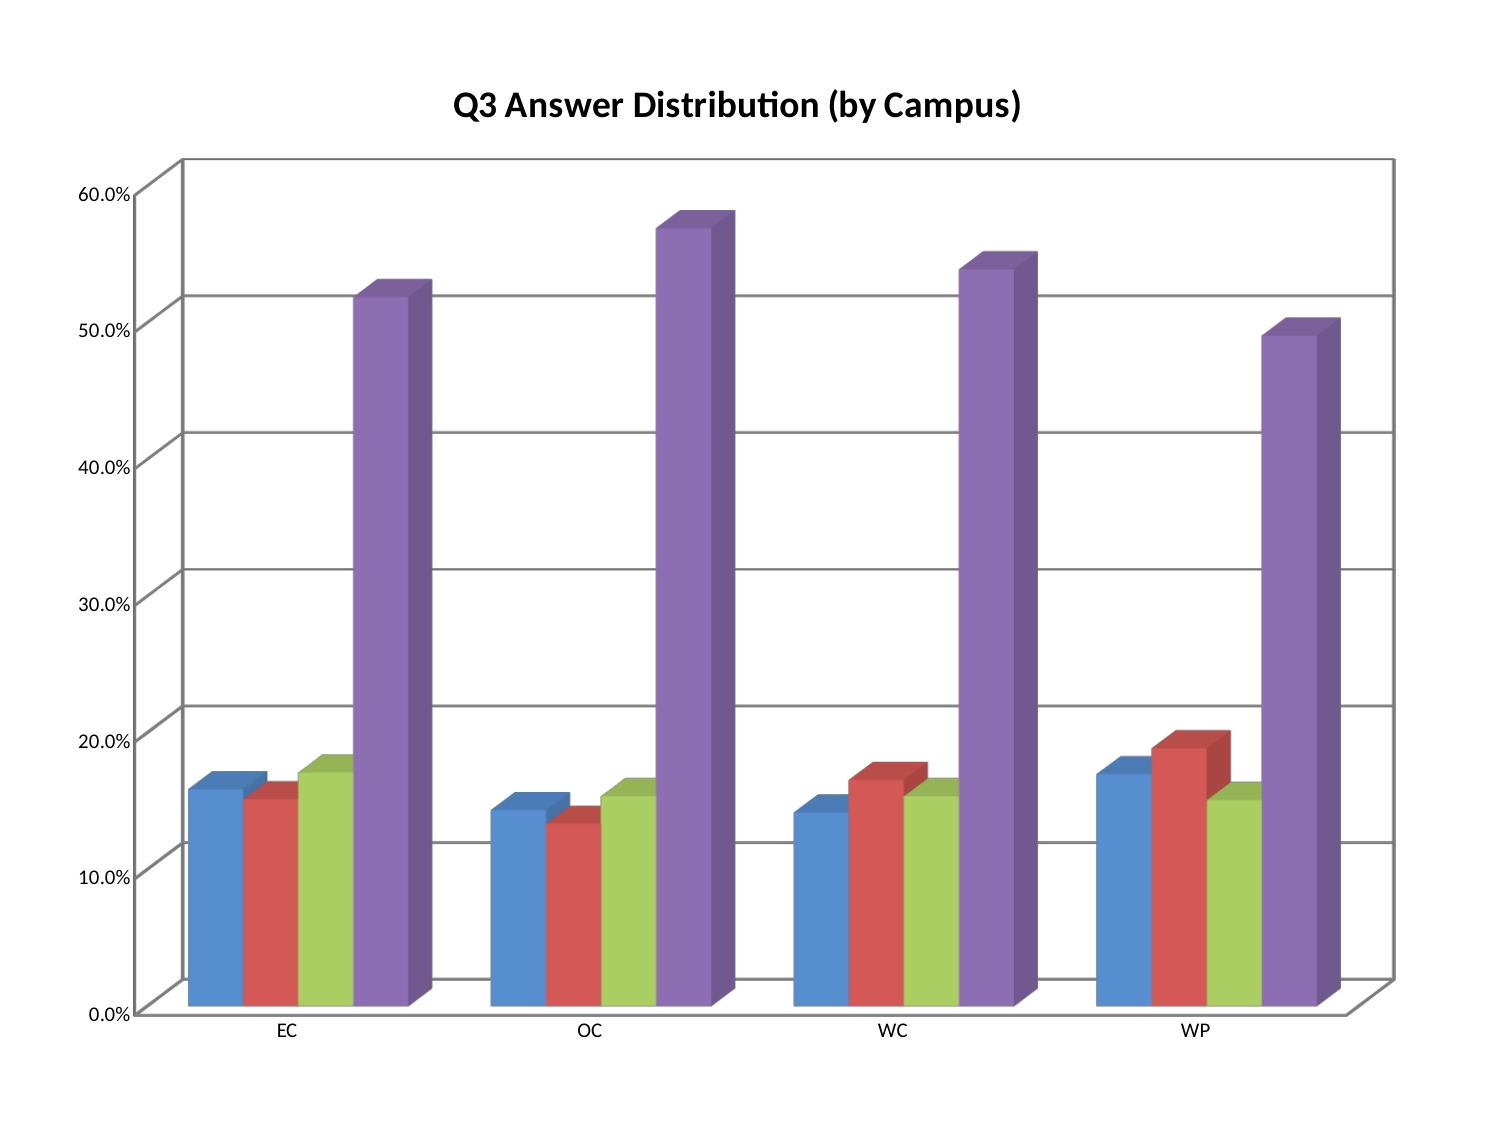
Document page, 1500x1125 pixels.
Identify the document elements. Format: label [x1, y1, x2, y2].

chart [49, 49, 1426, 1063]
